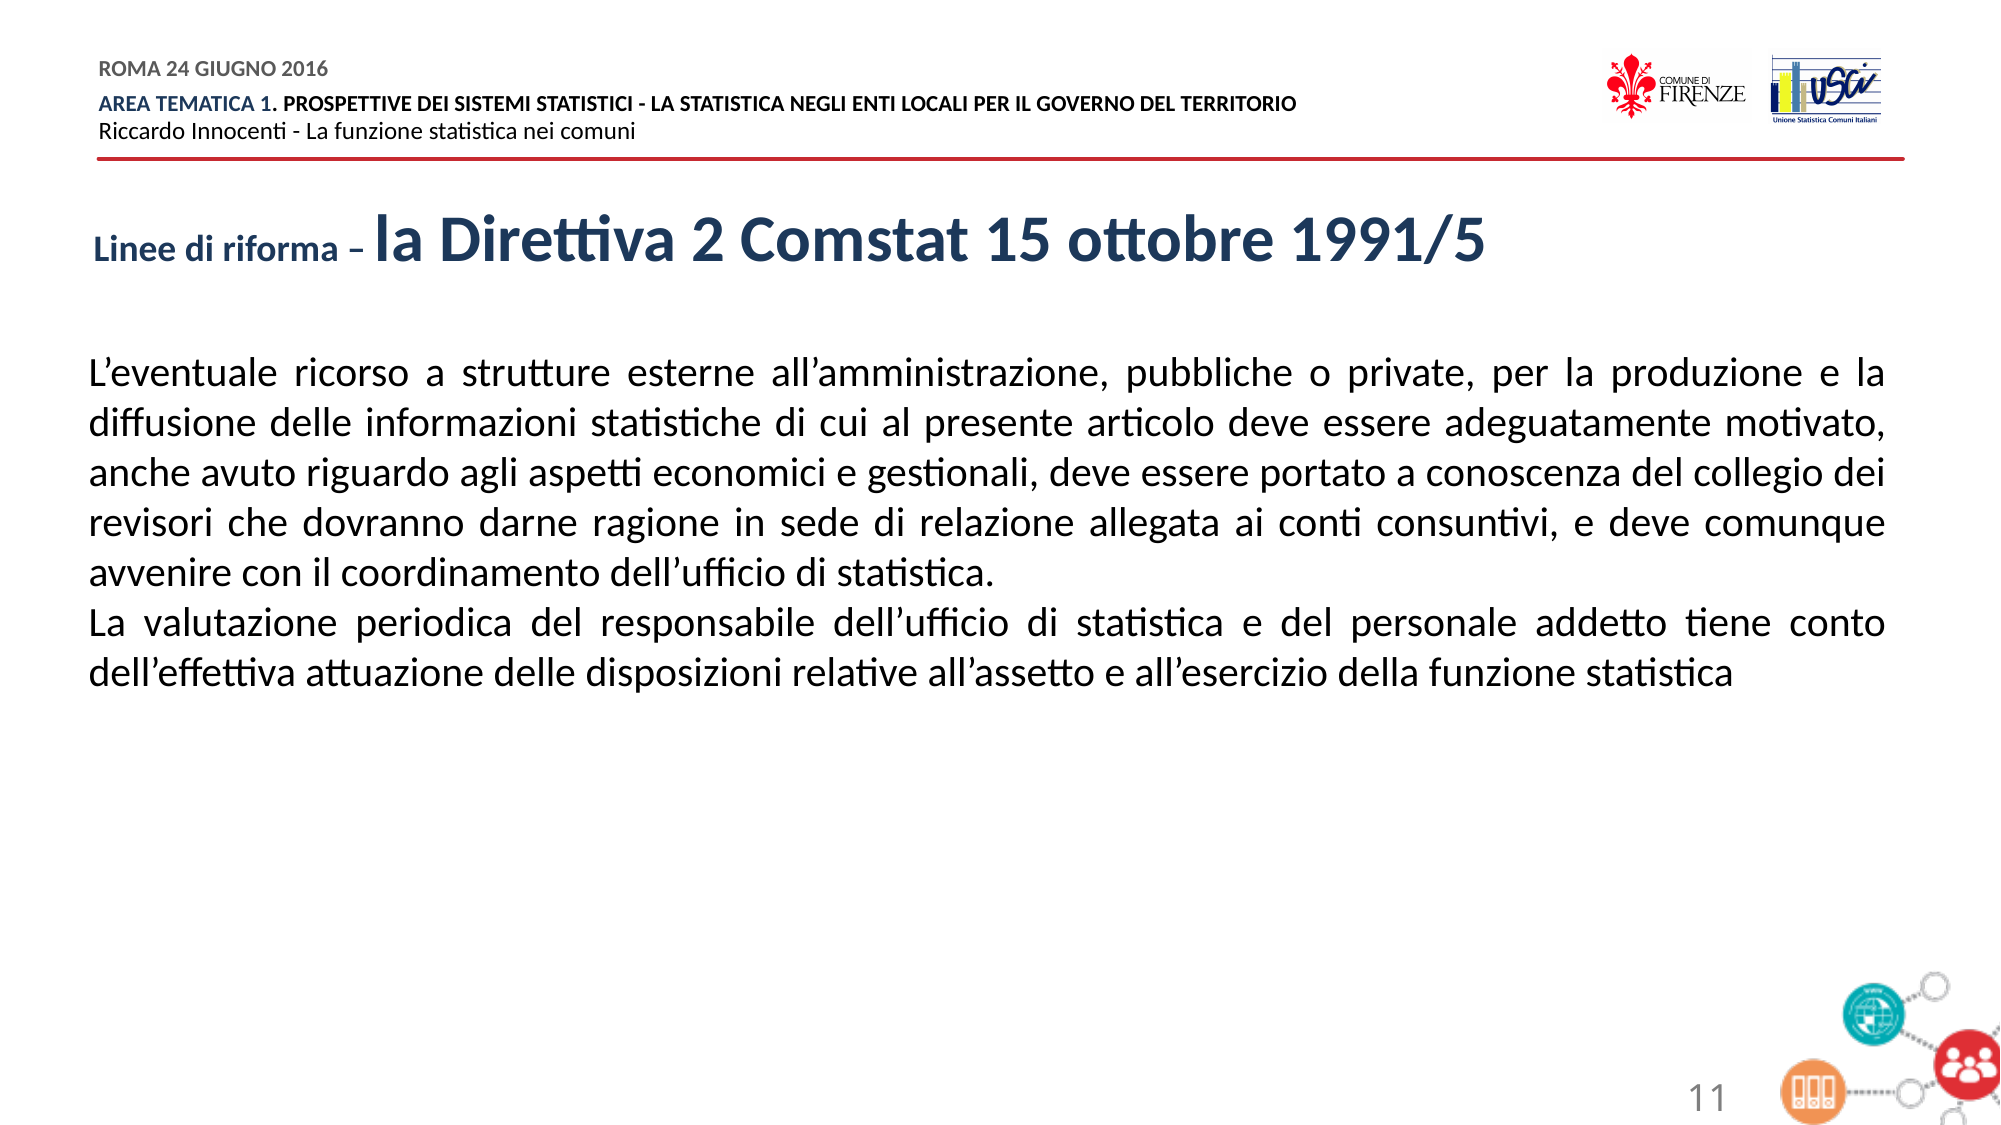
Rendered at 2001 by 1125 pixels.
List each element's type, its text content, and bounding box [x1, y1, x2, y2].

picture [1768, 48, 1881, 124]
picture [1602, 48, 1752, 123]
title Linee di riforma – la Direttiva 2 Comstat 15 ottobre 1991/5 [93, 195, 1915, 297]
slide_number 11 [1294, 1066, 1745, 1125]
subtitle L’eventuale ricorso a strutture esterne all’amministrazione, pubbliche o private, per la produzione e la diffusione delle informazioni statistiche di cui al presente articolo deve essere adeguatamente motivato, anche avuto riguardo agli aspetti economici e gestionali, deve essere portato a conoscenza del collegio dei revisori che dovranno darne ragione in sede di relazione allegata ai conti consuntivi, e deve comunque avvenire con il coordinamento dell’ufficio di statistica. La valutazione periodica del responsabile dell’ufficio di statistica e del personale addetto tiene conto dell’effettiva attuazione delle disposizioni relative all’assetto e all’esercizio della funzione statistica [73, 337, 1902, 724]
